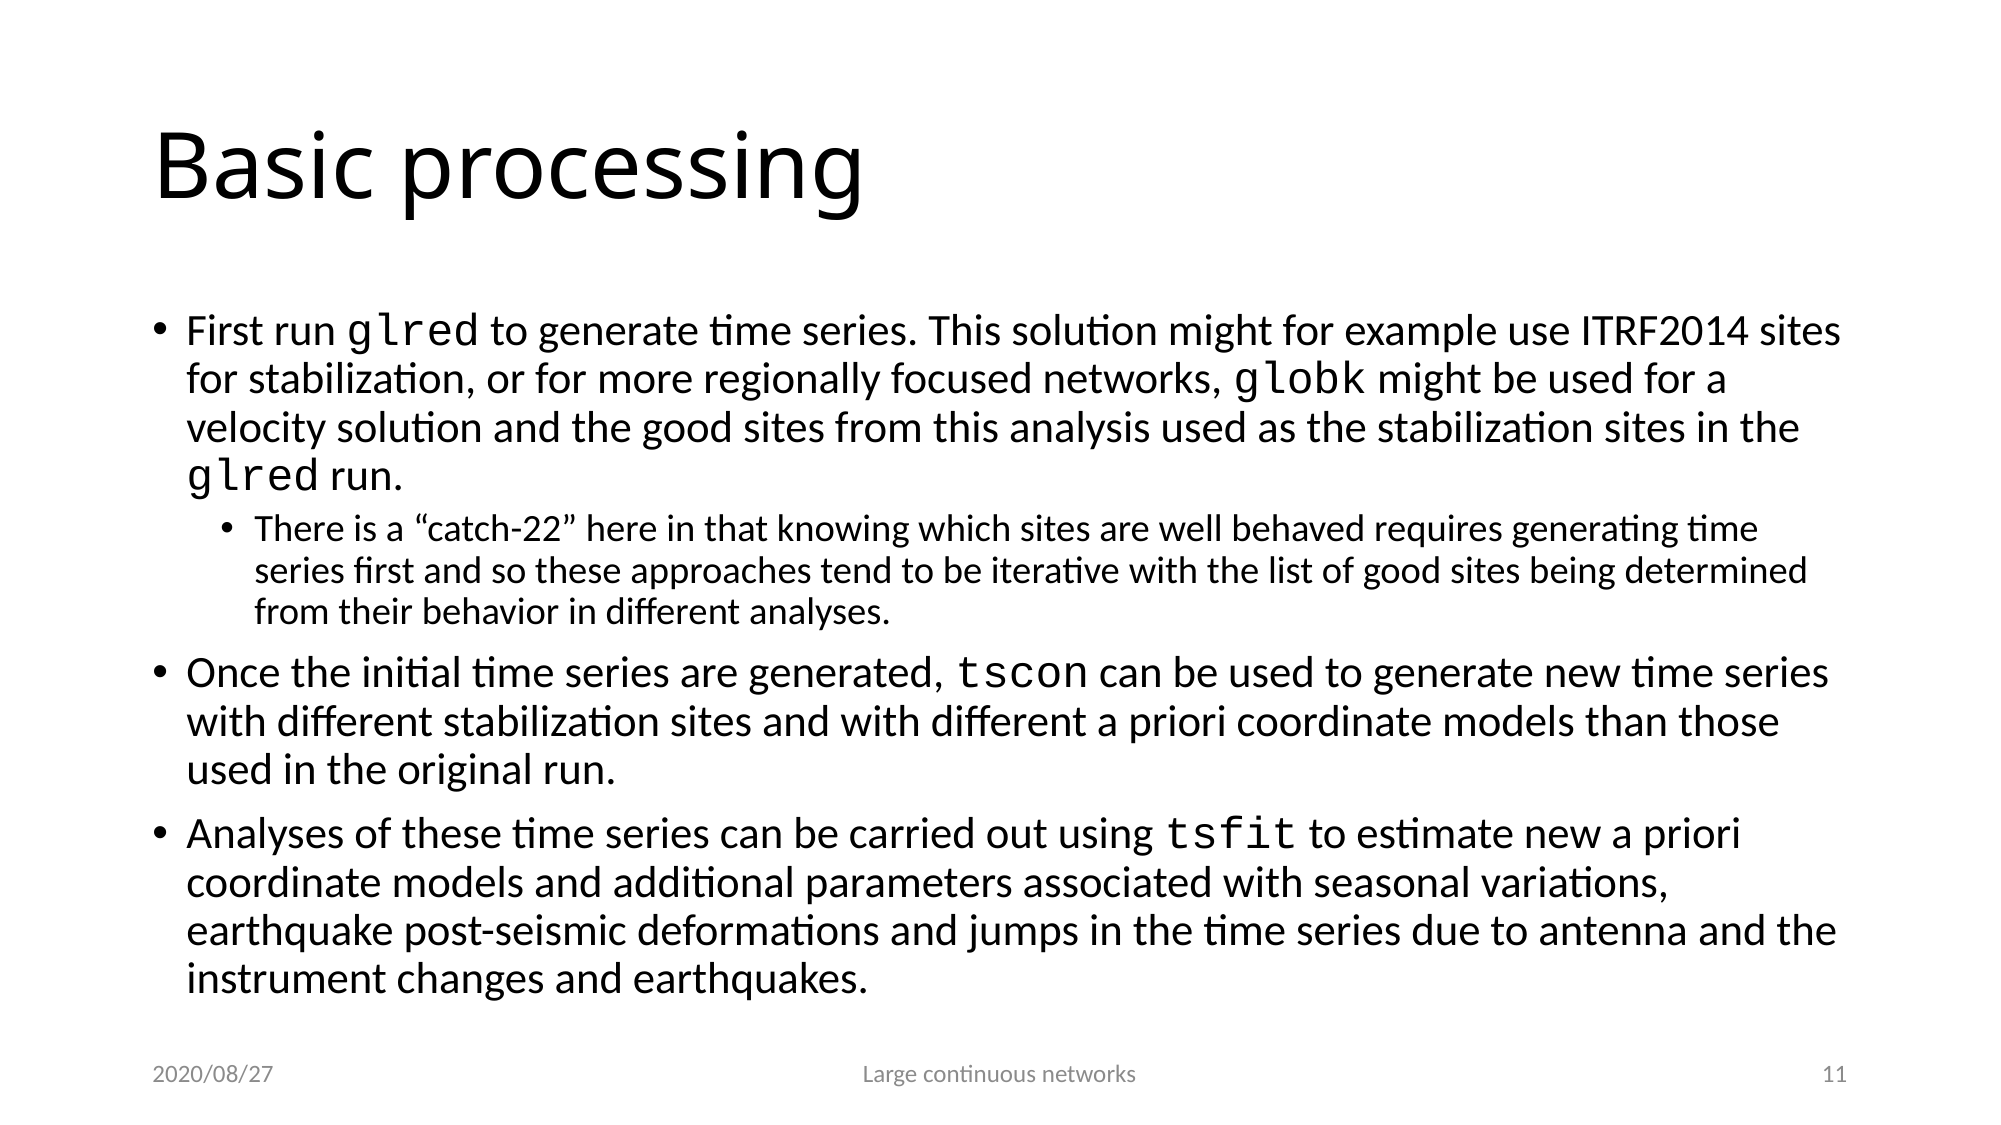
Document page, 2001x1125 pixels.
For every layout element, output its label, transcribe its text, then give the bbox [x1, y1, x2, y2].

list First run glred to generate time series. This solution might for example use ITRF2014 sites for stabilization, or for more regionally focused networks, globk might be used for a velocity solution and the good sites from this analysis used as the stabilization sites in the glred run. There is a “catch-22” here in that knowing which sites are well behaved requires generating time series first and so these approaches tend to be iterative with the list of good sites being determined from their behavior in different analyses. Once the initial time series are generated, tscon can be used to generate new time series with different stabilization sites and with different a priori coordinate models than those used in the original run. Analyses of these time series can be carried out using tsfit to estimate new a priori coordinate models and additional parameters associated with seasonal variations, earthquake post-seismic deformations and jumps in the time series due to antenna and the instrument changes and earthquakes. [137, 299, 1863, 1014]
footer Large continuous networks [662, 1042, 1338, 1103]
slide_number 10 [1412, 1042, 1863, 1103]
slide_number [137, 1042, 588, 1103]
title Basic processing [137, 59, 1863, 278]
